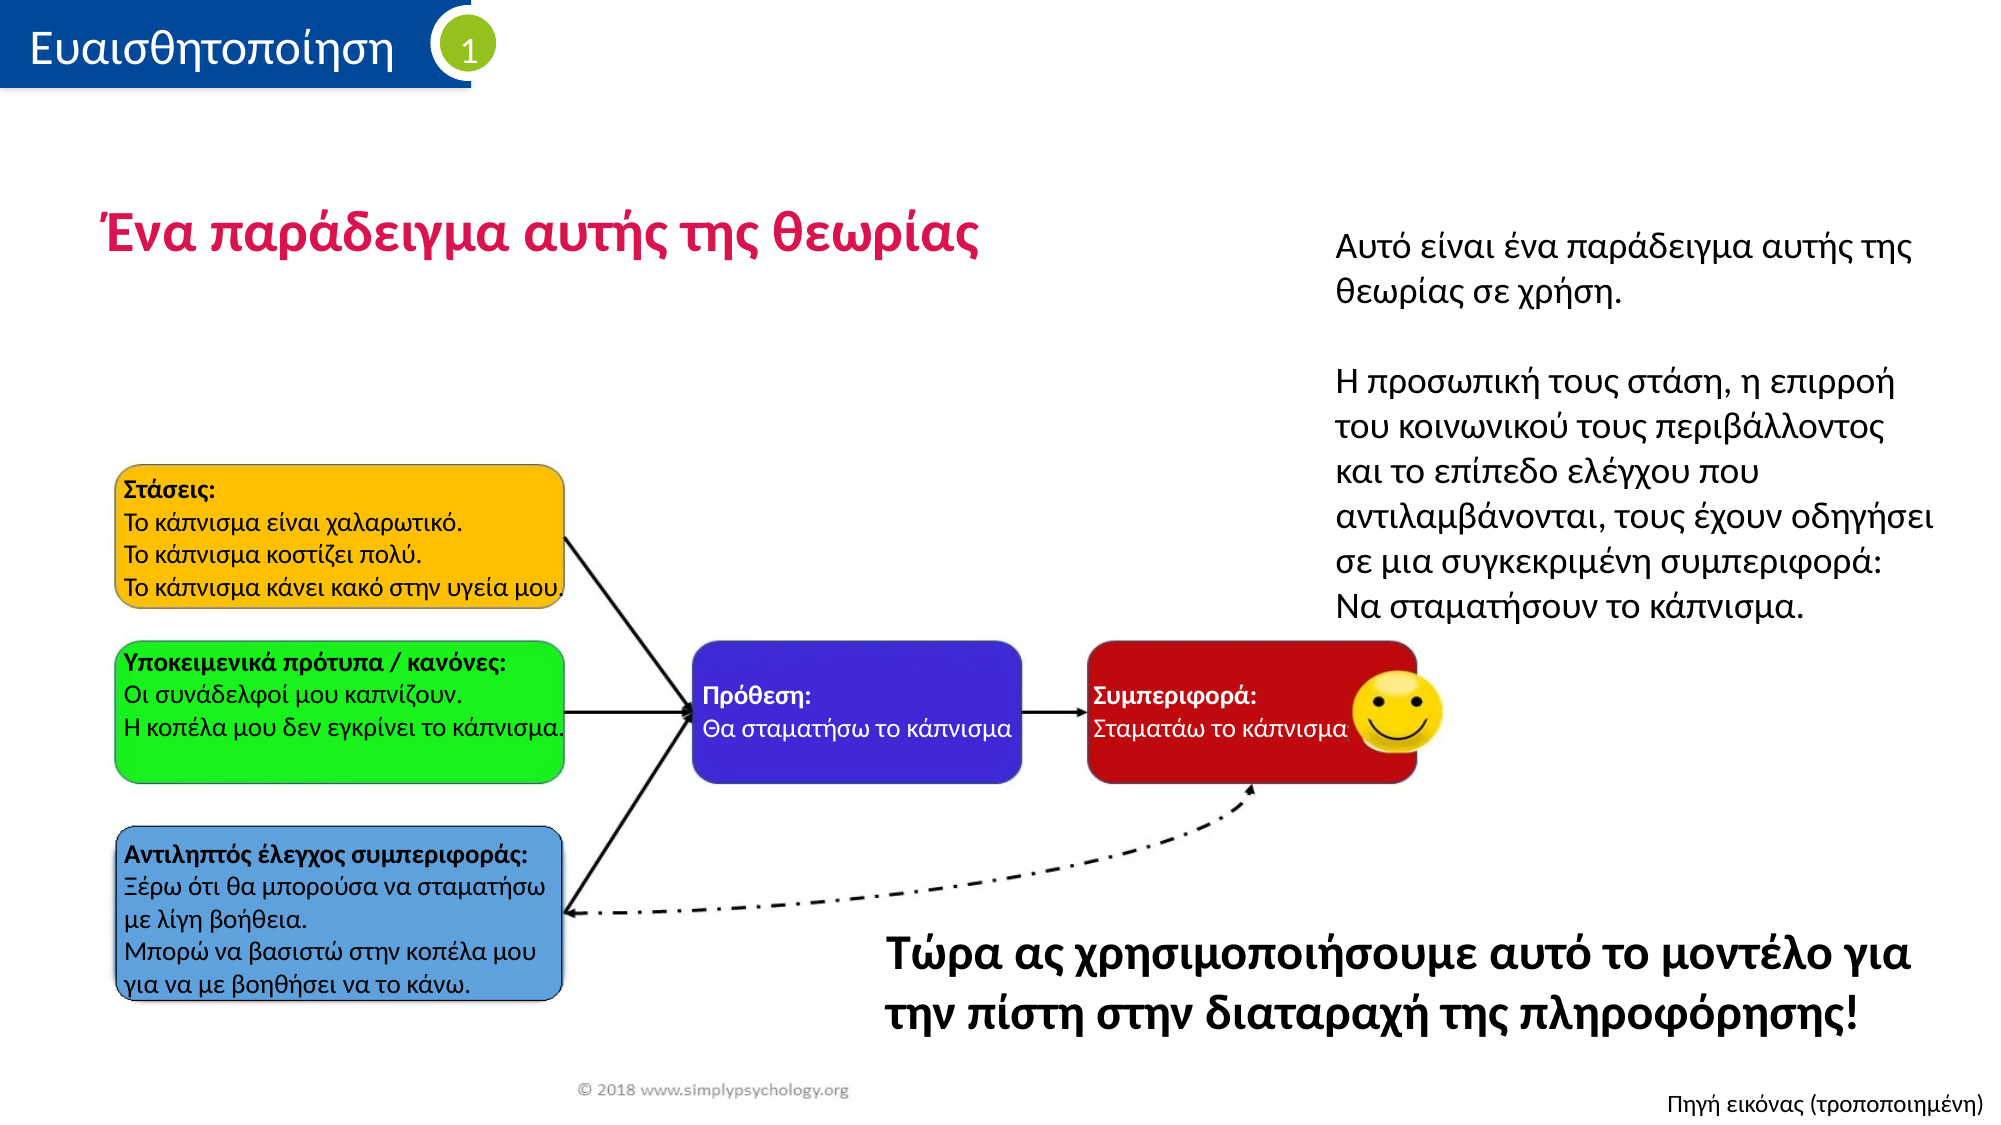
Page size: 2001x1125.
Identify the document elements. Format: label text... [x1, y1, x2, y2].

picture [0, 337, 1481, 1125]
text_box Τώρα ας χρησιμοποιήσουμε αυτό το μοντέλο για την πίστη στην διαταραχή της πληροφόρησης! [1481, 867, 1993, 1093]
text_box Πηγή εικόνας (τροποποιημένη) [1481, 1080, 2000, 1125]
text_box Αυτό είναι ένα παράδειγμα αυτής της θεωρίας σε χρήση. Η προσωπική τους στάση, η επιρροή του κοινωνικού τους περιβάλλοντος και το επίπεδο ελέγχου που αντιλαμβάνονται, τους έχουν οδηγήσει σε μια συγκεκριμένη συμπεριφορά: Να σταματήσουν το κάπνισμα. [1320, 213, 1954, 678]
title Ένα παράδειγμα αυτής της θεωρίας [91, 182, 1906, 282]
